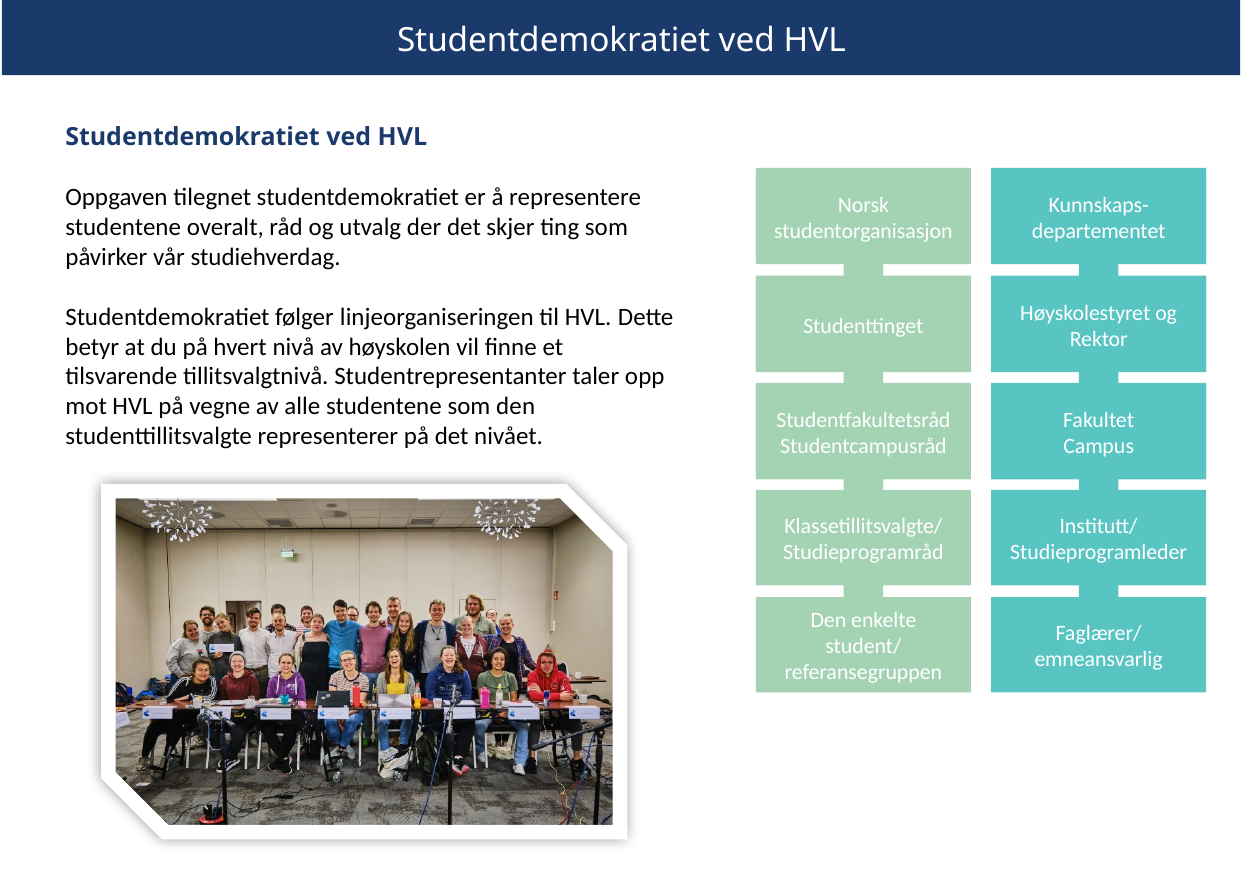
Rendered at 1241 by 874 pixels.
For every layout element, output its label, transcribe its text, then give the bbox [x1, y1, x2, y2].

text_box Fakultet Campus [990, 383, 1207, 480]
text_box Den enkelte student/ referansegruppen [755, 596, 972, 694]
text_box Klassetillitsvalgte/ Studieprogramråd [755, 489, 972, 586]
text_box [1078, 373, 1119, 382]
text_box Høyskolestyret og Rektor [990, 276, 1207, 373]
text_box [1078, 586, 1119, 596]
text_box [843, 586, 884, 596]
text_box [843, 373, 884, 382]
text_box Studenttinget [755, 276, 972, 373]
text_box Studentfakultetsråd Studentcampusråd [755, 383, 972, 480]
text_box Kunnskaps-departementet [990, 168, 1207, 265]
picture [108, 491, 620, 833]
text_box [1078, 265, 1119, 275]
text_box Studentdemokratiet ved HVL Oppgaven tilegnet studentdemokratiet er å representere studentene overalt, råd og utvalg der det skjer ting som påvirker vår studiehverdag. Studentdemokratiet følger linjeorganiseringen til HVL. Dette betyr at du på hvert nivå av høyskolen vil finne et tilsvarende tillitsvalgtnivå. Studentrepresentanter taler opp mot HVL på vegne av alle studentene som den studenttillitsvalgte representerer på det nivået. [50, 113, 694, 610]
text_box Norsk studentorganisasjon [755, 168, 972, 265]
text_box [843, 480, 884, 489]
text_box Studentdemokratiet ved HVL [1, 0, 1241, 76]
text_box Faglærer/ emneansvarlig [990, 596, 1207, 694]
text_box [1078, 480, 1119, 489]
text_box [40, 75, 1200, 151]
text_box Institutt/ Studieprogramleder [990, 489, 1207, 586]
text_box [843, 265, 884, 275]
